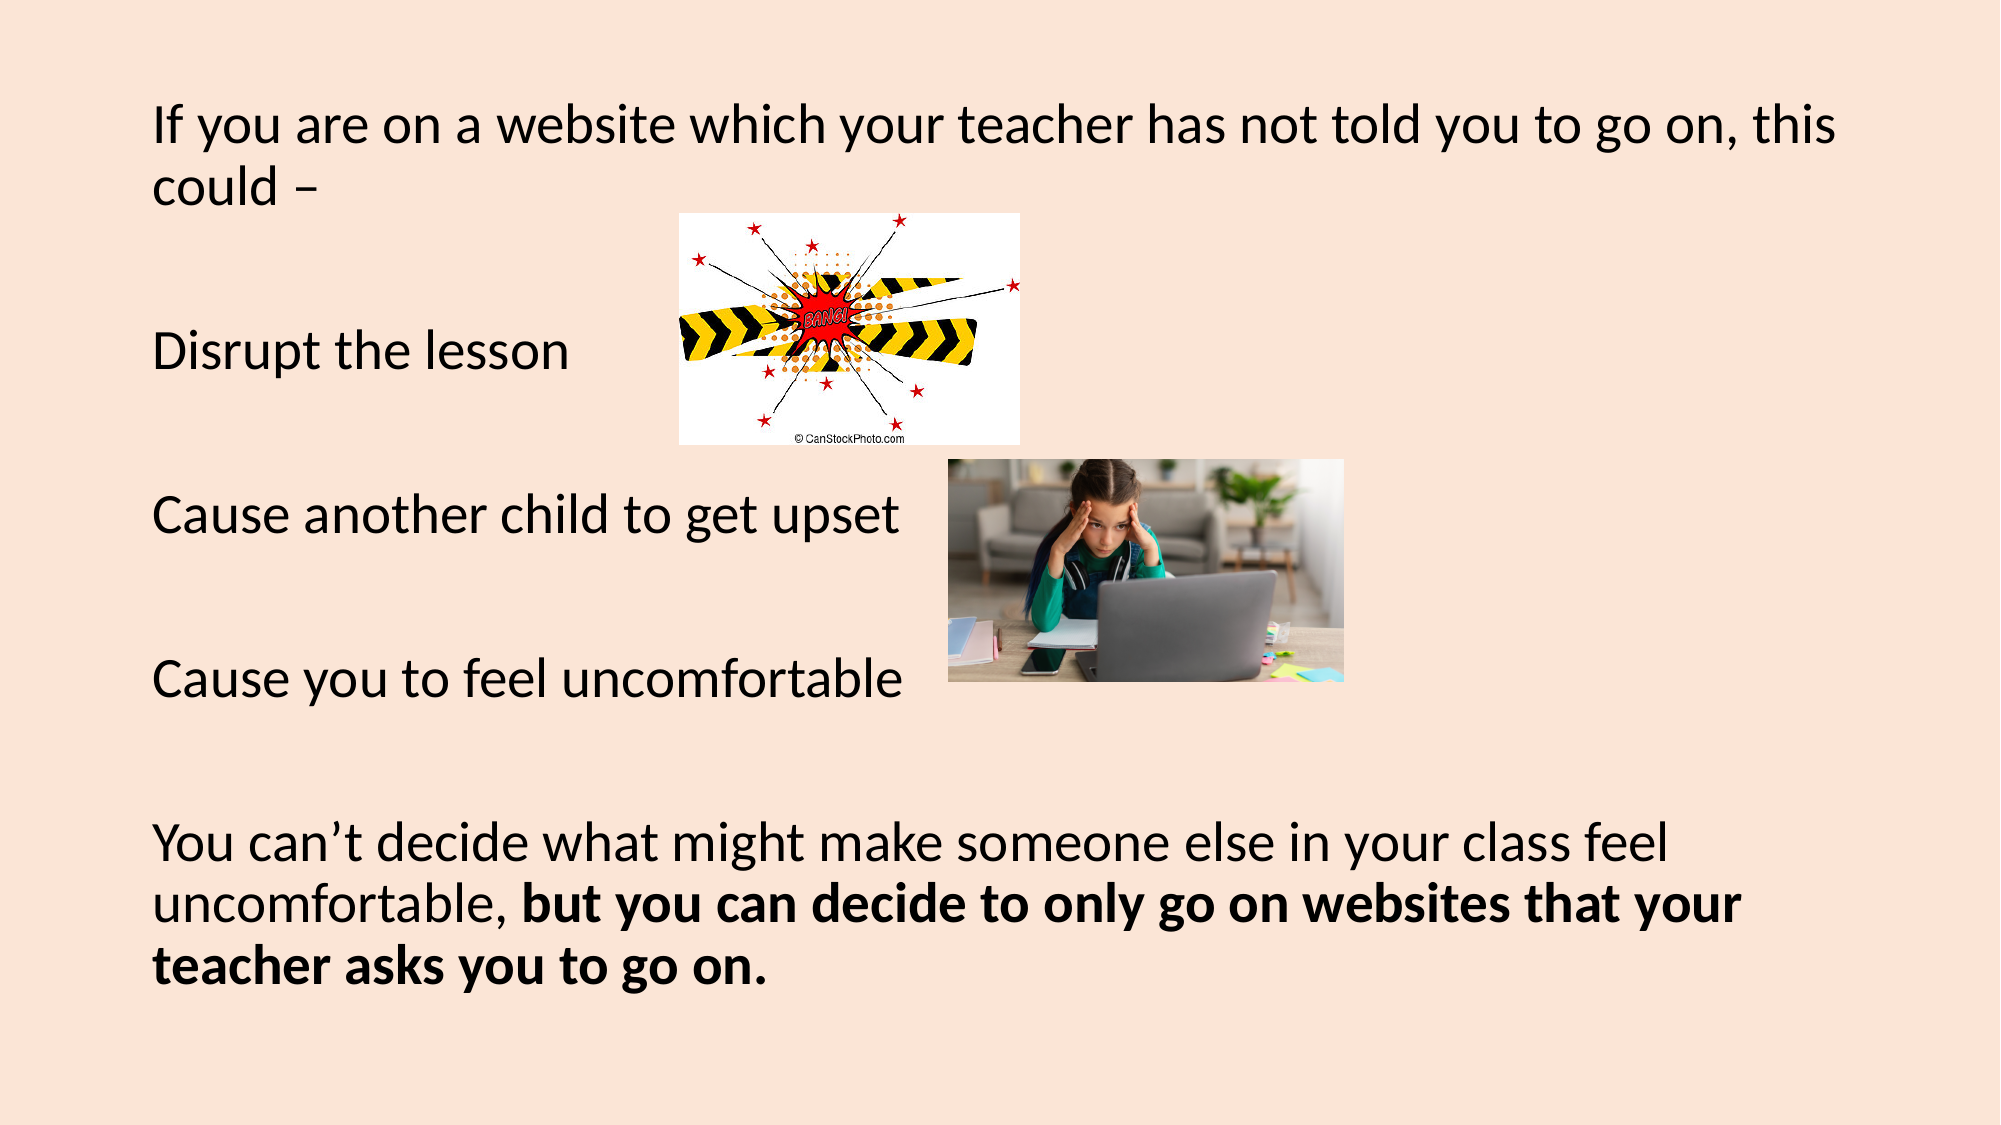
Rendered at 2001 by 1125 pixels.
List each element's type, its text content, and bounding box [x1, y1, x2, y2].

picture [948, 459, 1344, 682]
list If you are on a website which your teacher has not told you to go on, this could – Disrupt the lesson Cause another child to get upset Cause you to feel uncomfortable You can’t decide what might make someone else in your class feel uncomfortable, but you can decide to only go on websites that your teacher asks you to go on. [137, 87, 1863, 1014]
picture [679, 213, 1020, 445]
